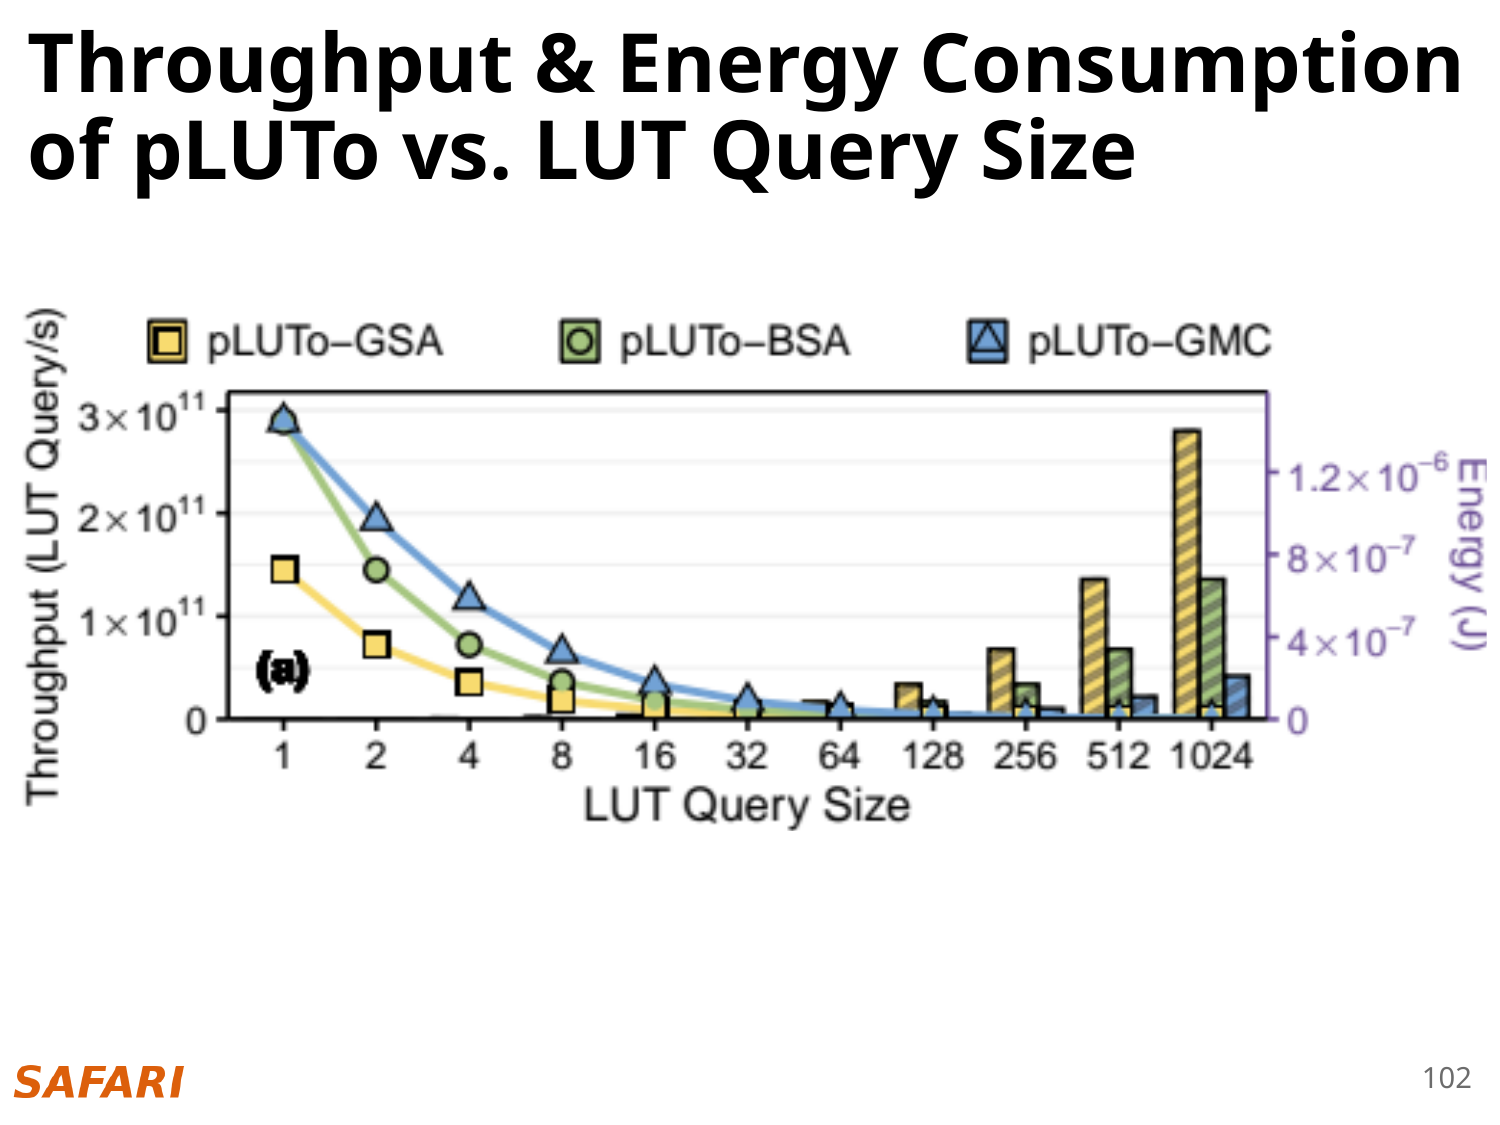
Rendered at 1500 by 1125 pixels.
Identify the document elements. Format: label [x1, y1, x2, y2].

picture [12, 1056, 190, 1108]
list [13, 307, 1487, 831]
title [12, 13, 1488, 207]
slide_number [1149, 1052, 1487, 1112]
